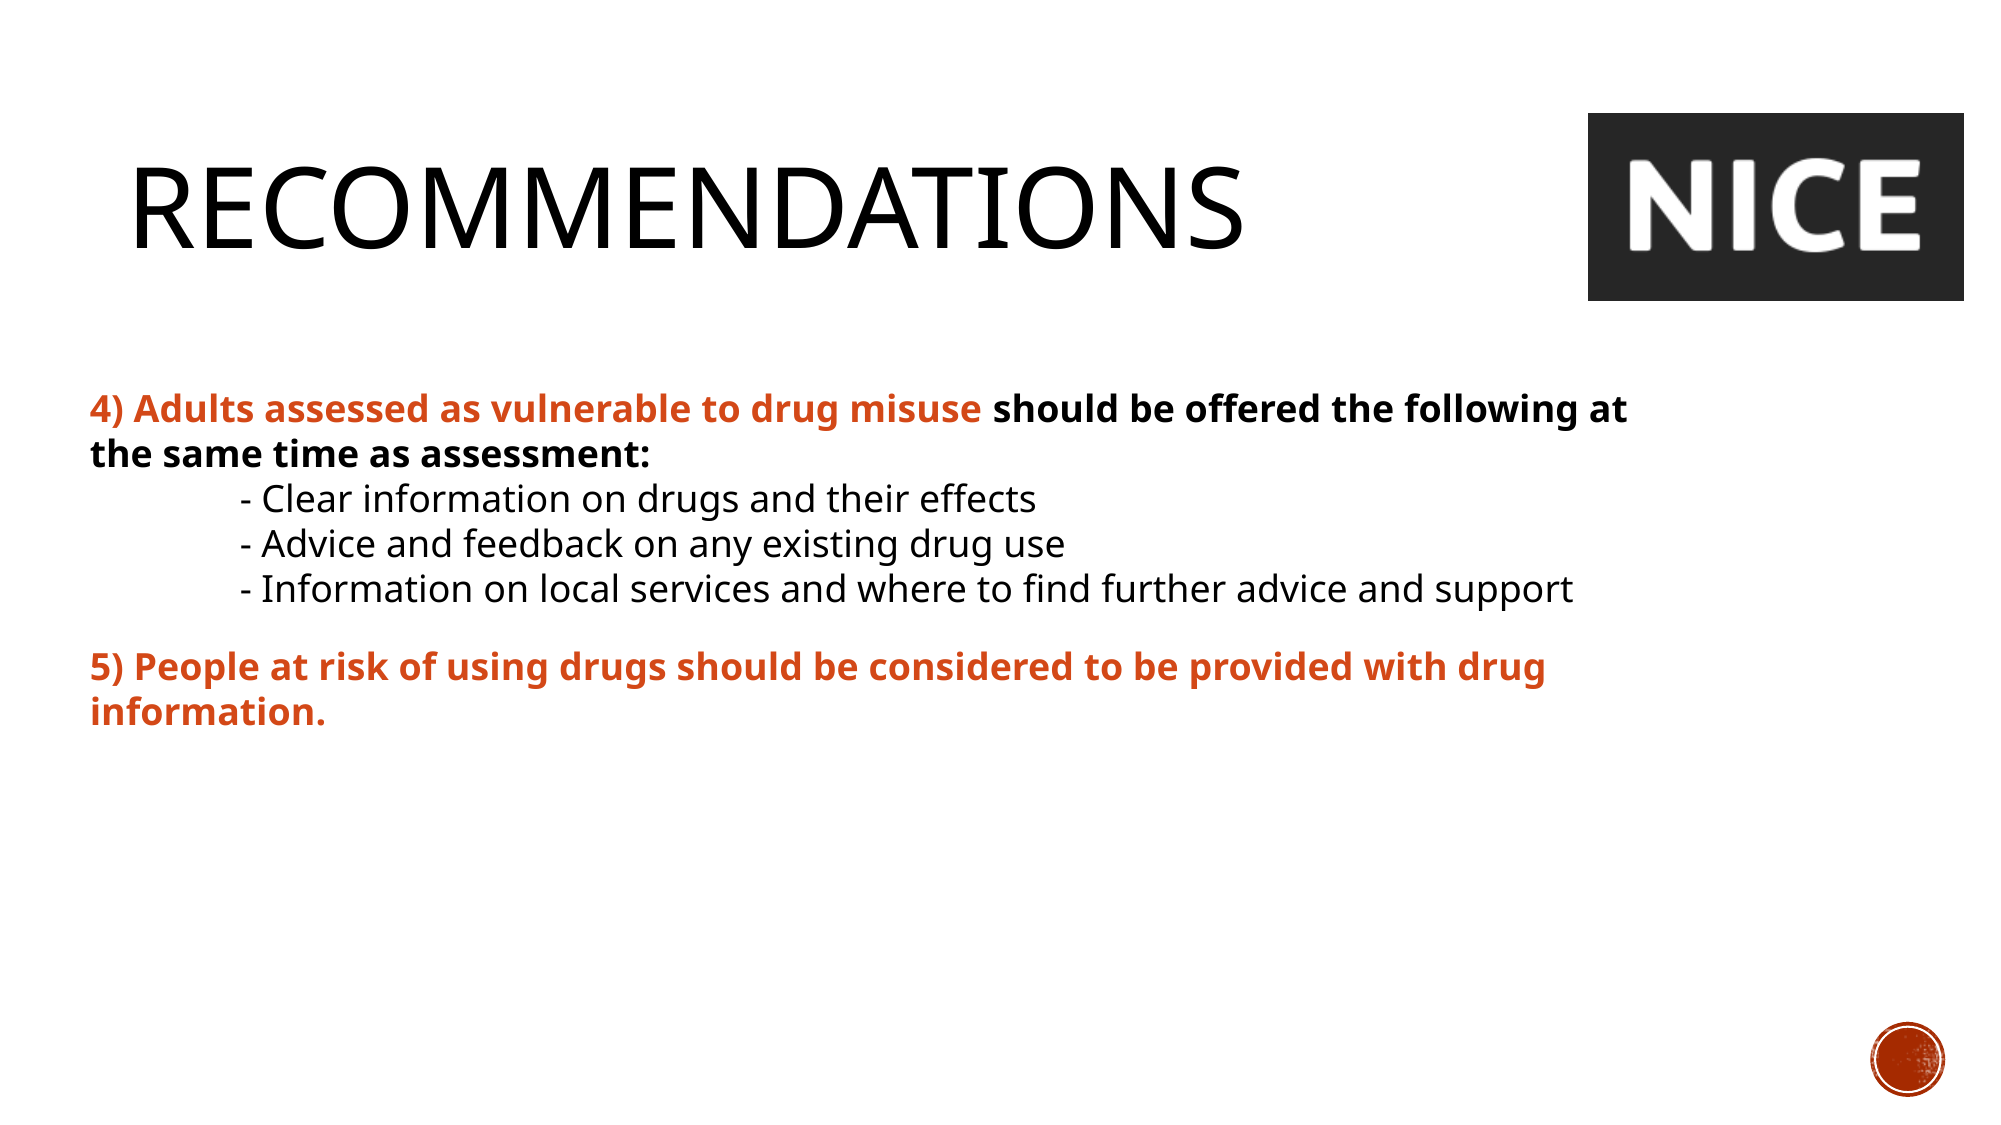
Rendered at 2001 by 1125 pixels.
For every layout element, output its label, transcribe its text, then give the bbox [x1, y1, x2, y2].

text_box 4) Adults assessed as vulnerable to drug misuse should be offered the following at the same time as assessment: - Clear information on drugs and their effects - Advice and feedback on any existing drug use - Information on local services and where to find further advice and support 5) People at risk of using drugs should be considered to be provided with drug information. [0, 377, 1663, 786]
picture [1588, 113, 1964, 301]
title Recommendations [111, 123, 1588, 301]
